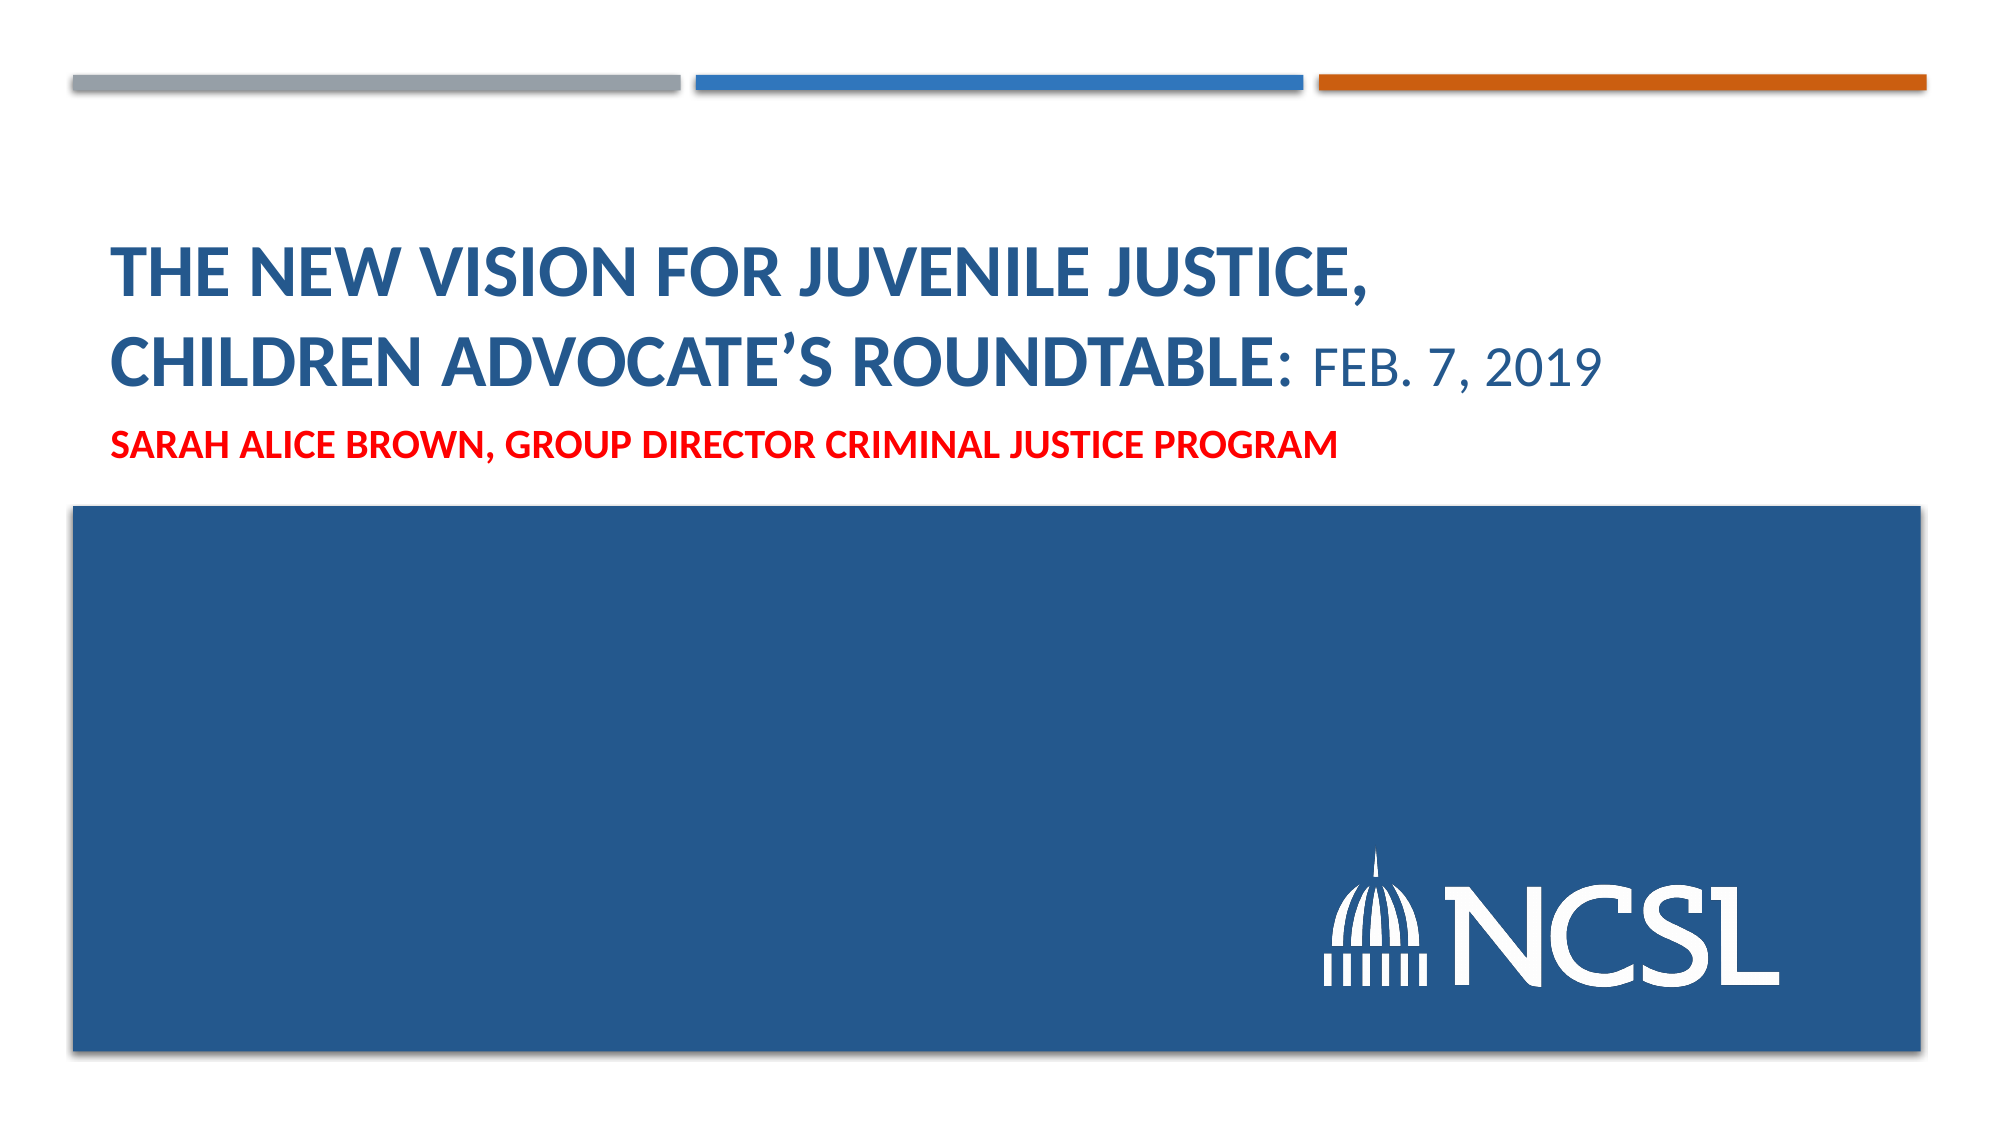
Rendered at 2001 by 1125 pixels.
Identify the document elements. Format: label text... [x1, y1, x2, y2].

subtitle Sarah Alice Brown, Group director criminal justice program [95, 410, 1899, 507]
title The new vision for juvenile justice, children Advocate’s roundtable: Feb. 7, 2019 [95, 167, 1899, 410]
picture [1288, 844, 1816, 988]
